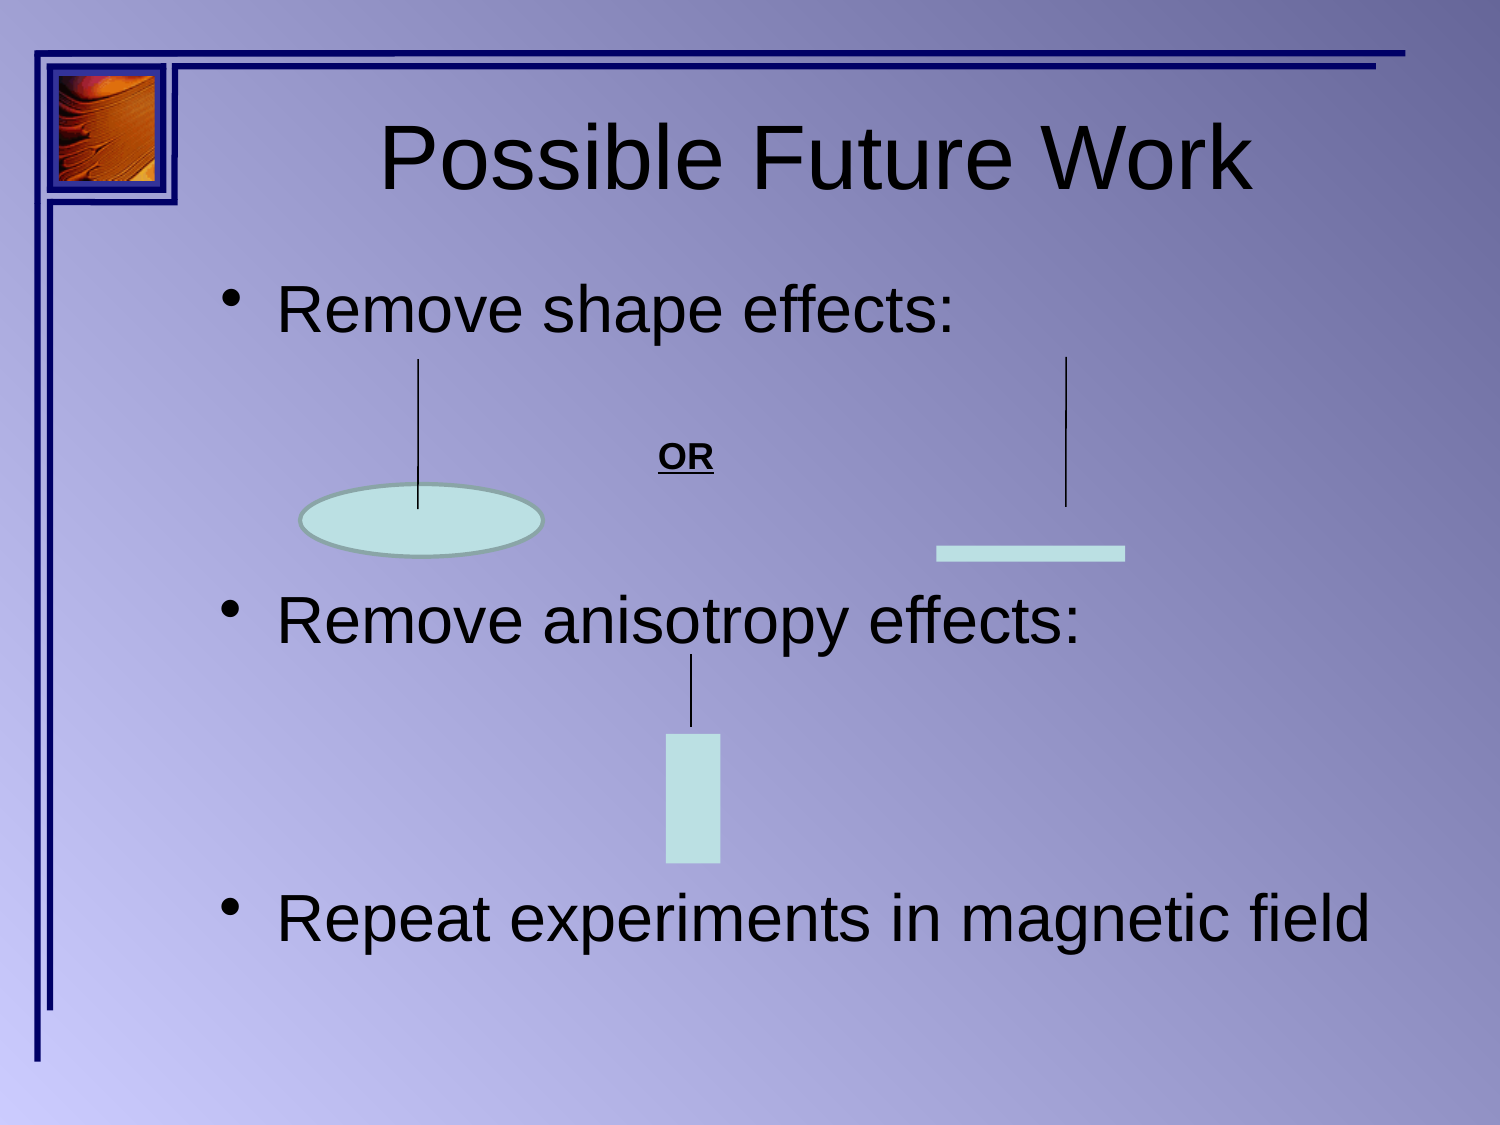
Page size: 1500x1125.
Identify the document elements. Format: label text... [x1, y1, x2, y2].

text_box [665, 654, 721, 864]
text_box Repeat experiments in magnetic field [205, 867, 1425, 978]
text_box [936, 545, 1126, 562]
text_box OR [643, 424, 748, 485]
text_box Remove anisotropy effects: [205, 569, 1425, 680]
list Remove shape effects: [204, 258, 1426, 369]
text_box [297, 481, 546, 559]
picture [58, 76, 155, 181]
title Possible Future Work [207, 73, 1426, 233]
